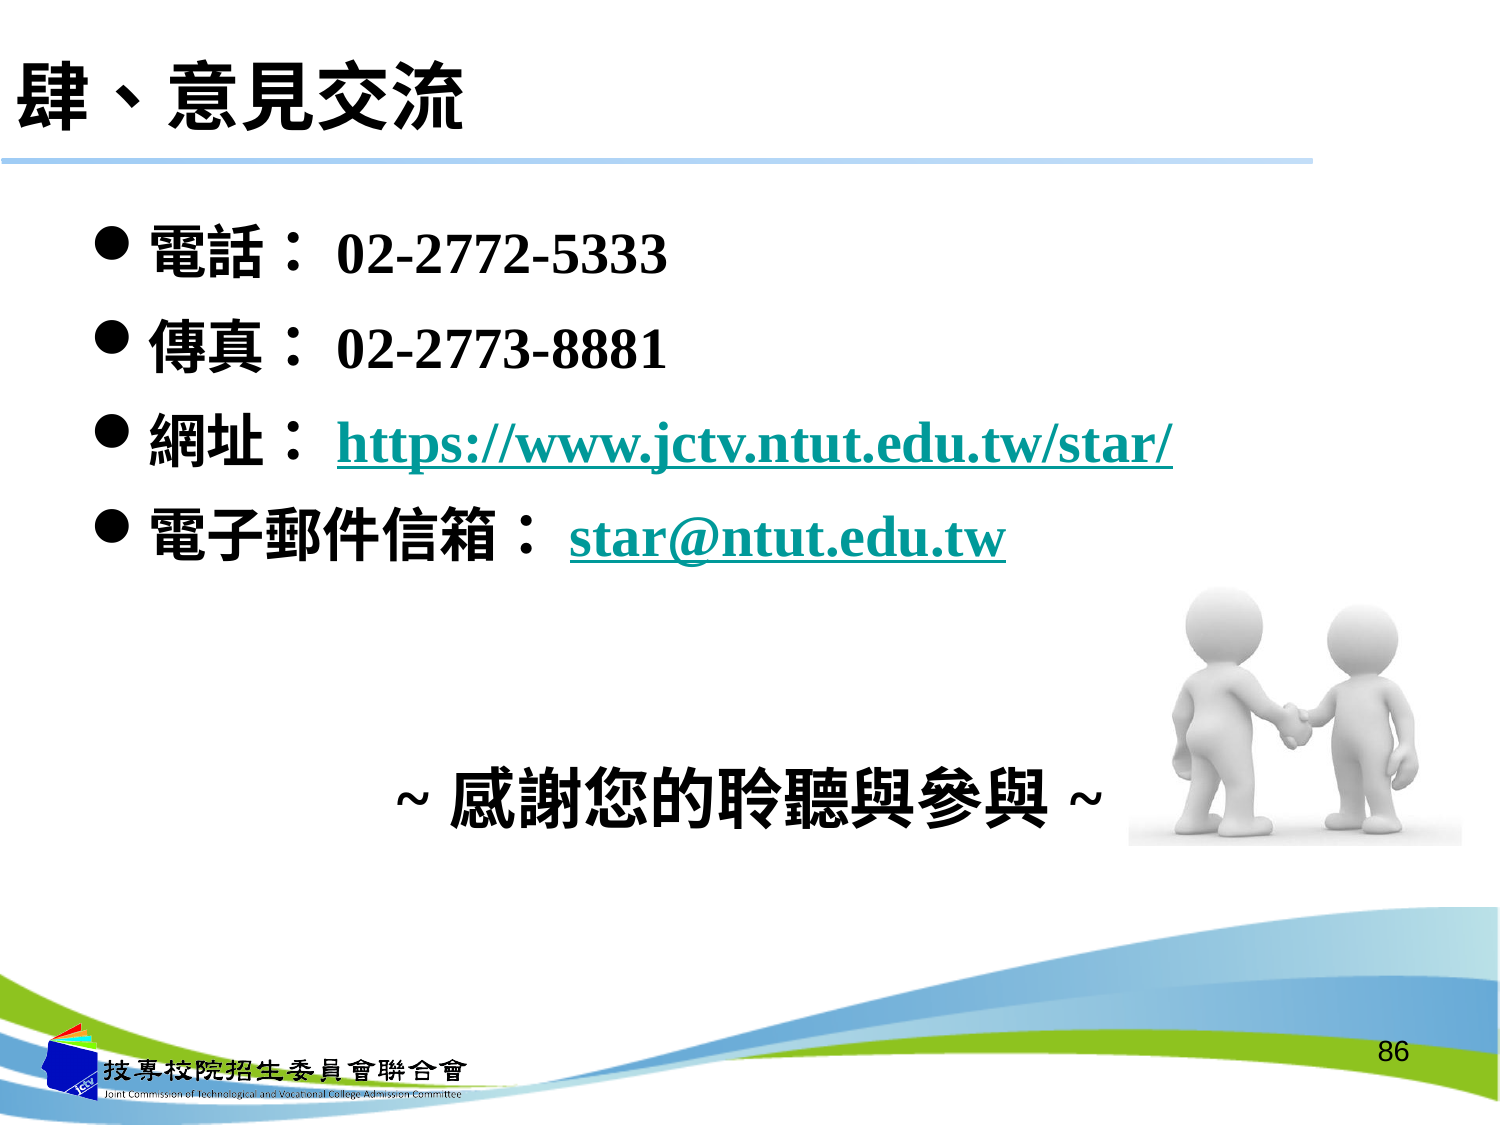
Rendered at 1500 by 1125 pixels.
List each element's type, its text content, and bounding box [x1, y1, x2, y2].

title 肆、意見交流 [0, 42, 1351, 147]
list 電話：02-2772-5333 傳真：02-2773-8881 網址：https://www.jctv.ntut.edu.tw/star/ 電子郵件信箱：star@ntut.edu.tw ~感謝您的聆聽與參與~ [74, 207, 1426, 1006]
picture [1104, 576, 1483, 847]
picture [0, 907, 1500, 1125]
slide_number 86 [1074, 1024, 1426, 1103]
